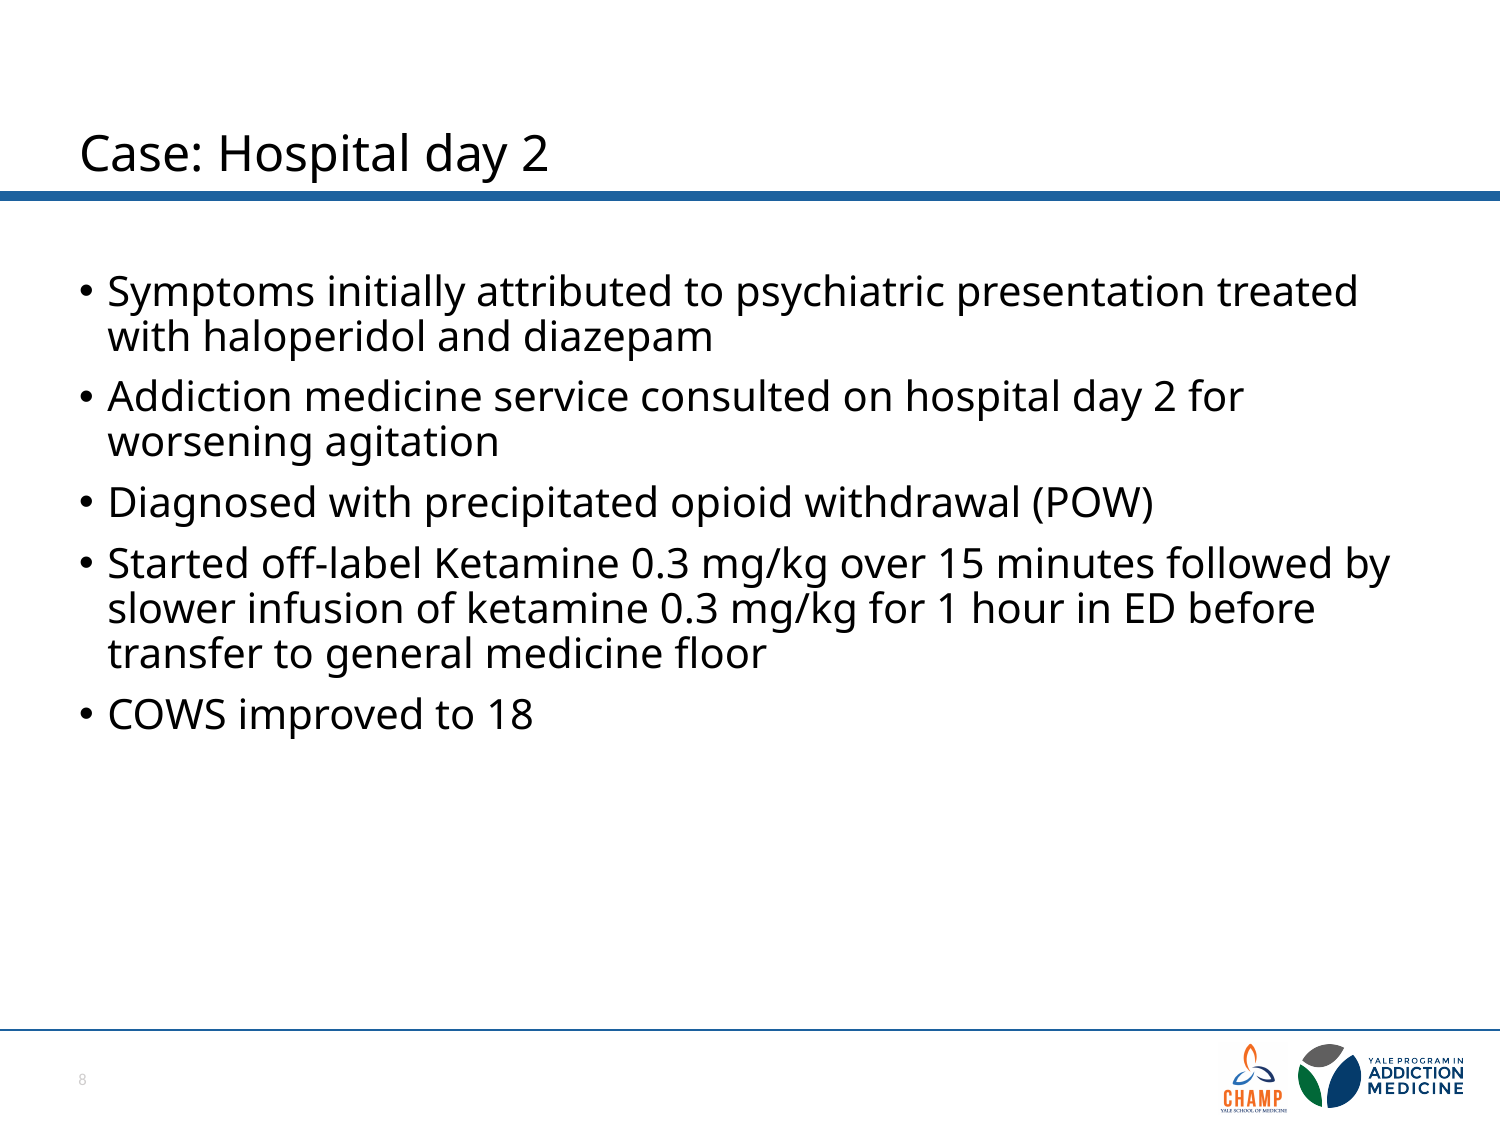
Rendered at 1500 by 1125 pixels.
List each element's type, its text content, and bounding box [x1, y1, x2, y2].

title Case: Hospital day 2 [64, 41, 1445, 190]
list Symptoms initially attributed to psychiatric presentation treated with haloperidol and diazepam Addiction medicine service consulted on hospital day 2 for worsening agitation Diagnosed with precipitated opioid withdrawal (POW) Started off-label Ketamine 0.3 mg/kg over 15 minutes followed by slower infusion of ketamine 0.3 mg/kg for 1 hour in ED before transfer to general medicine floor COWS improved to 18 [64, 262, 1417, 977]
picture [1298, 1044, 1463, 1108]
slide_number 7 [63, 1061, 119, 1122]
picture [1218, 1042, 1288, 1115]
